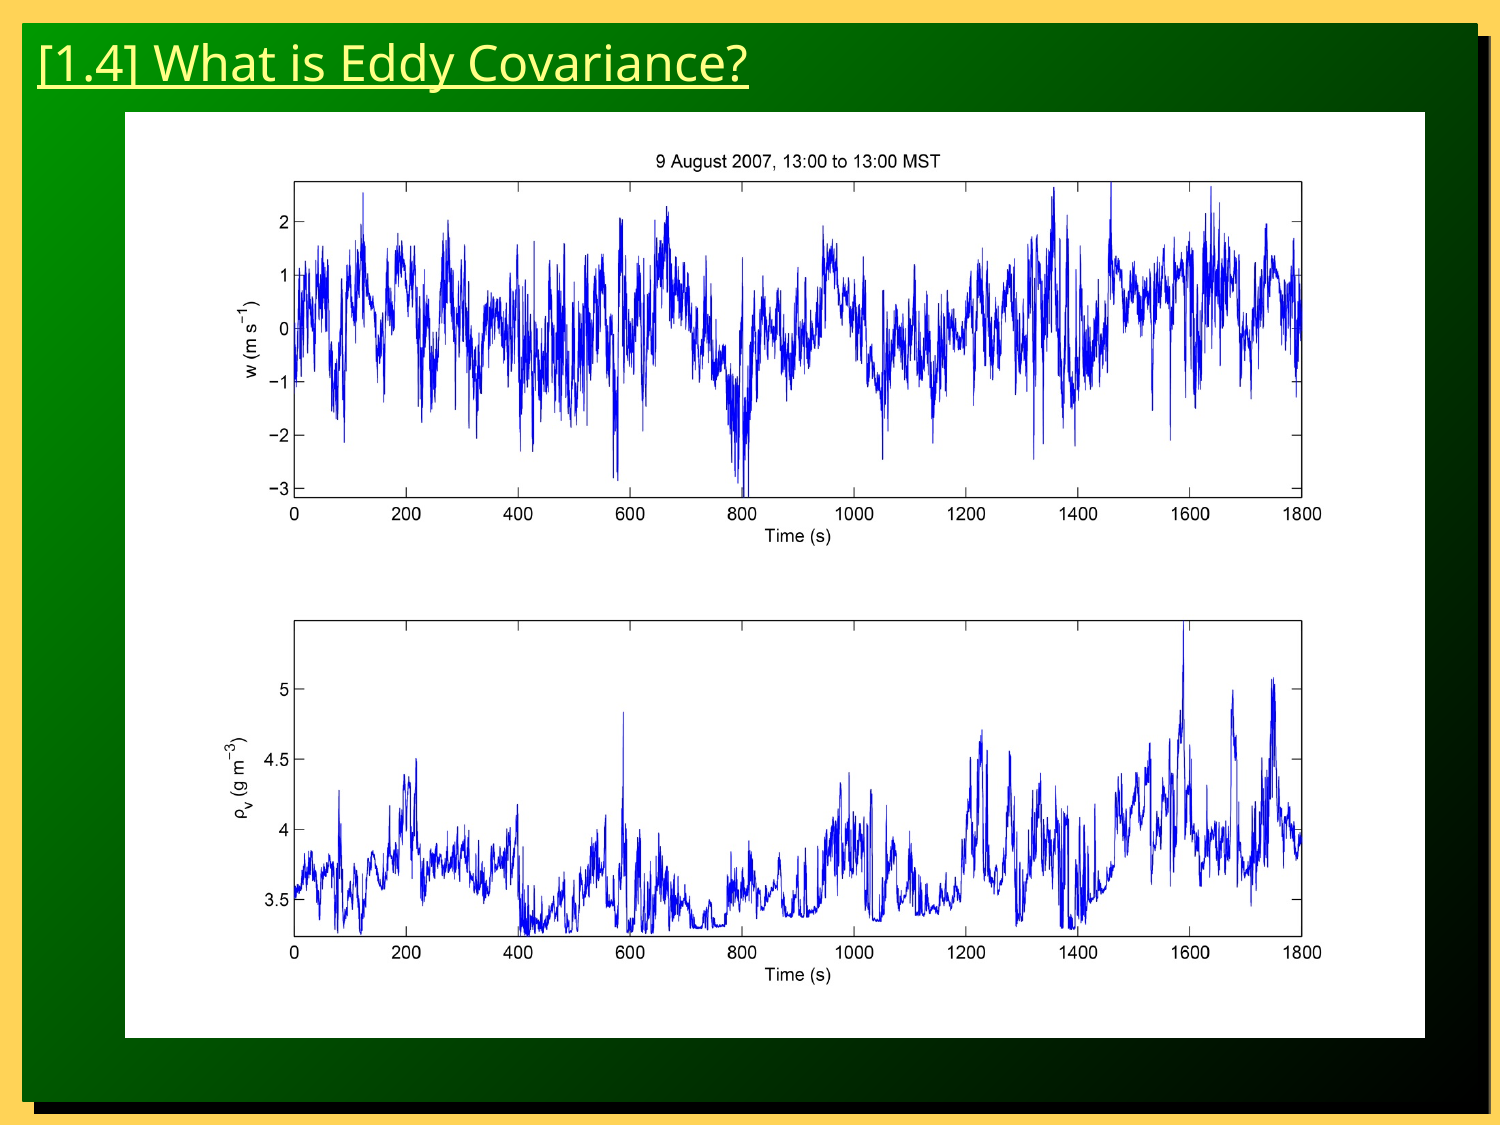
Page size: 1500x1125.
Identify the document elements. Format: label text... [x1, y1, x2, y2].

text_box [1.4] What is Eddy Covariance? [22, 23, 1478, 1102]
picture [124, 112, 1426, 1038]
